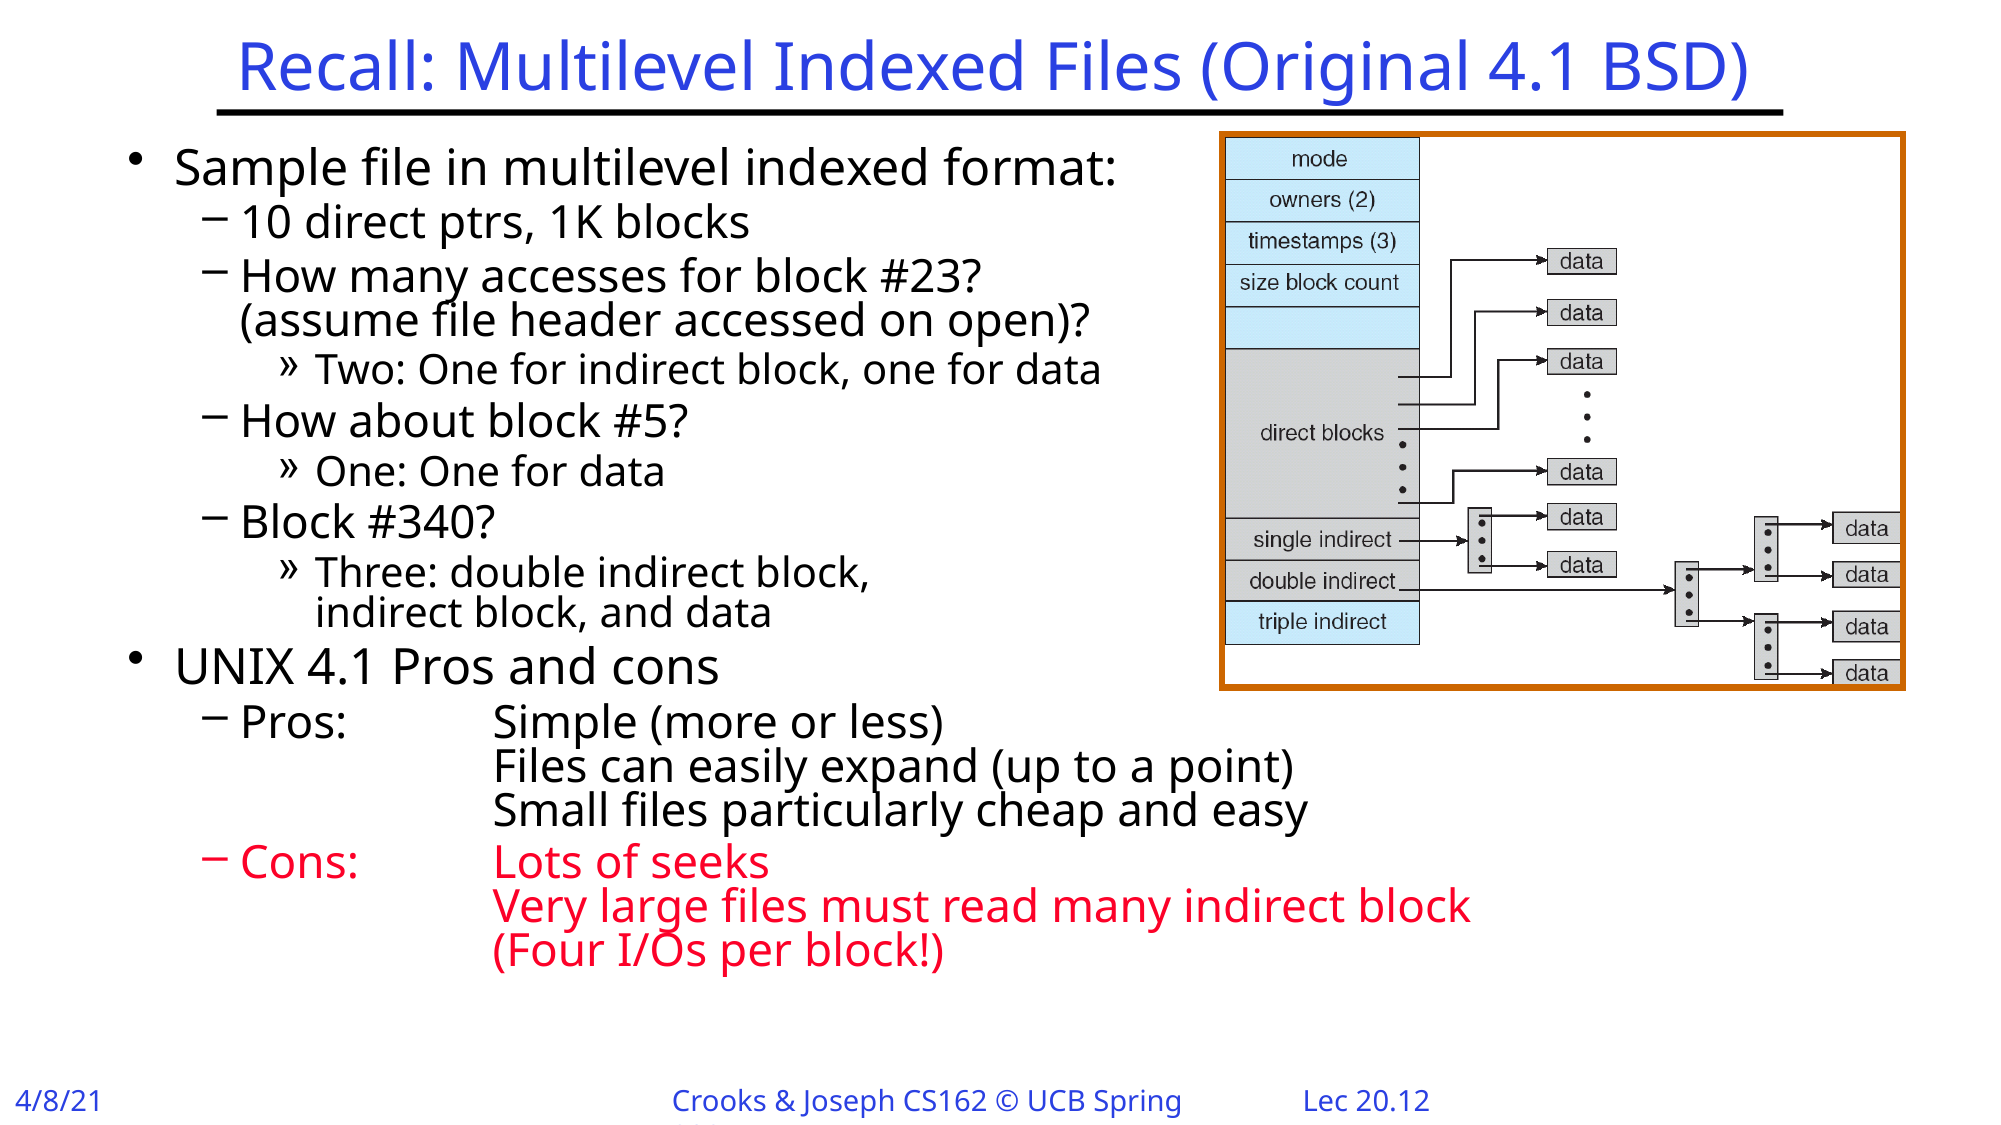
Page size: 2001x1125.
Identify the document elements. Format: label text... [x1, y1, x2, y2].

list Sample file in multilevel indexed format: 10 direct ptrs, 1K blocks How many accesses for block #23? (assume file header accessed on open)? Two: One for indirect block, one for data How about block #5? One: One for data Block #340? Three: double indirect block, indirect block, and data UNIX 4.1 Pros and cons Pros: Simple (more or less) Files can easily expand (up to a point) Small files particularly cheap and easy Cons: Lots of seeks Very large files must read many indirect block (Four I/Os per block!) [112, 139, 1825, 1125]
picture [1224, 137, 1901, 685]
title Recall: Multilevel Indexed Files (Original 4.1 BSD) [125, 24, 1863, 113]
